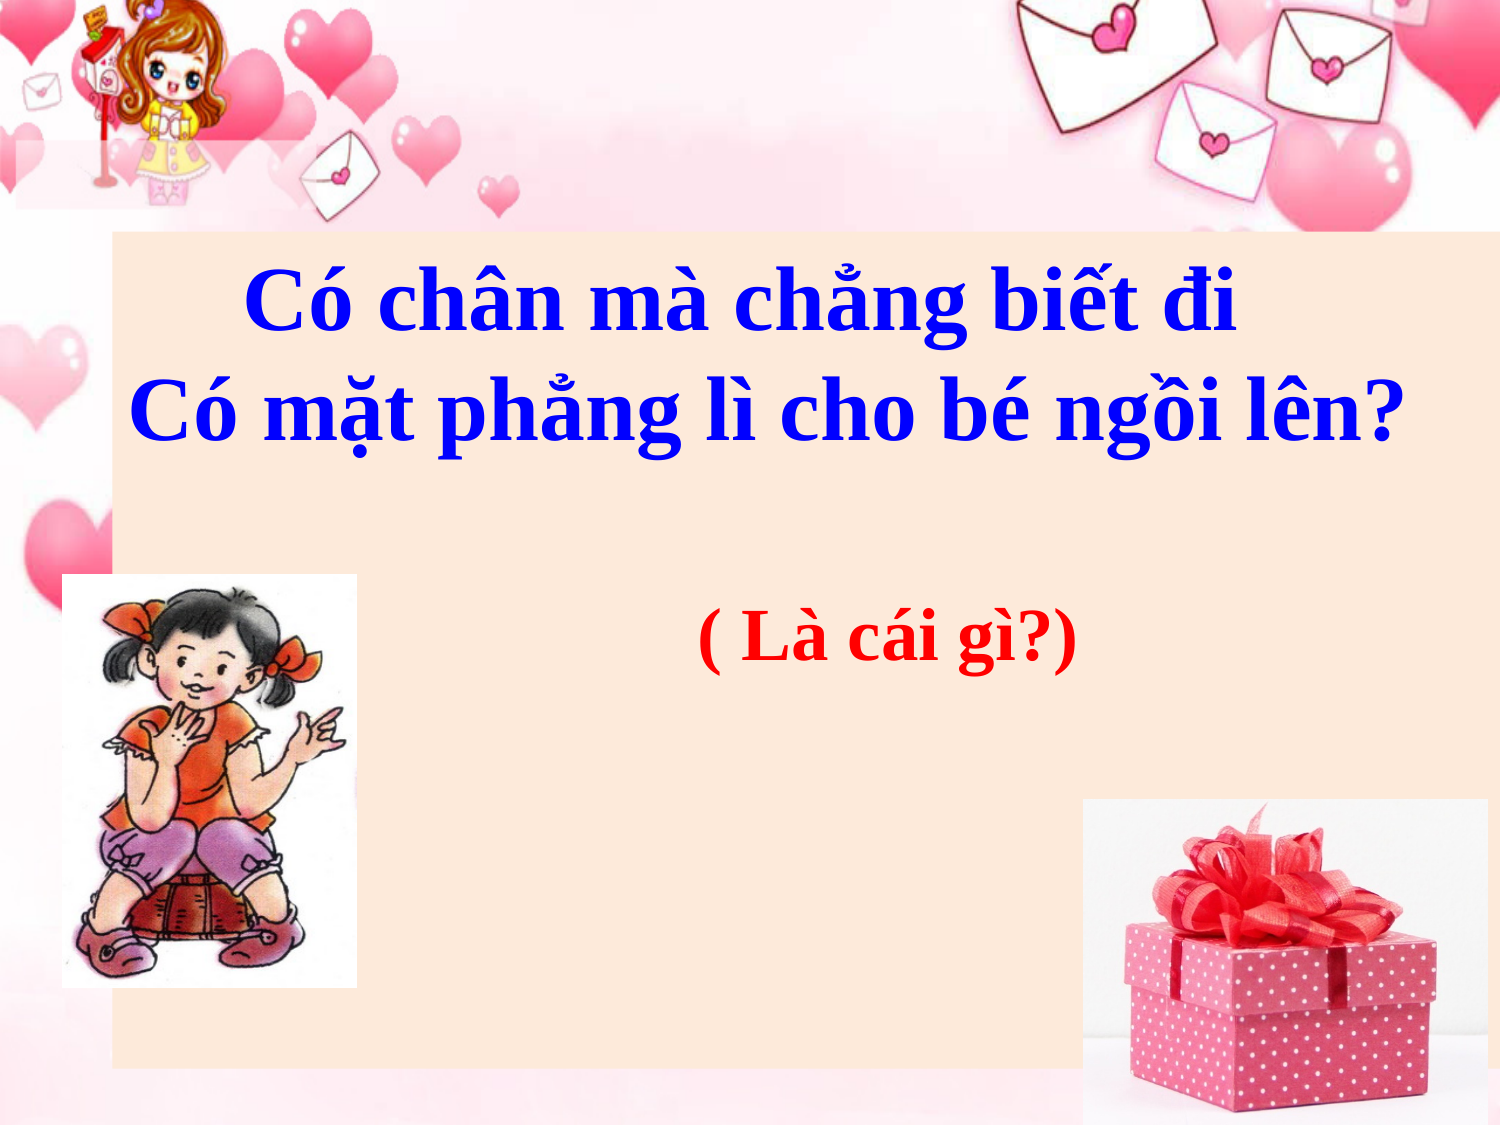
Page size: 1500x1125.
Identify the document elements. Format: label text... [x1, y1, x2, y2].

text_box Có chân mà chẳng biết đi Có mặt phẳng lì cho bé ngồi lên? ( Là cái gì?) [112, 231, 1500, 1069]
picture [0, 0, 1500, 1125]
